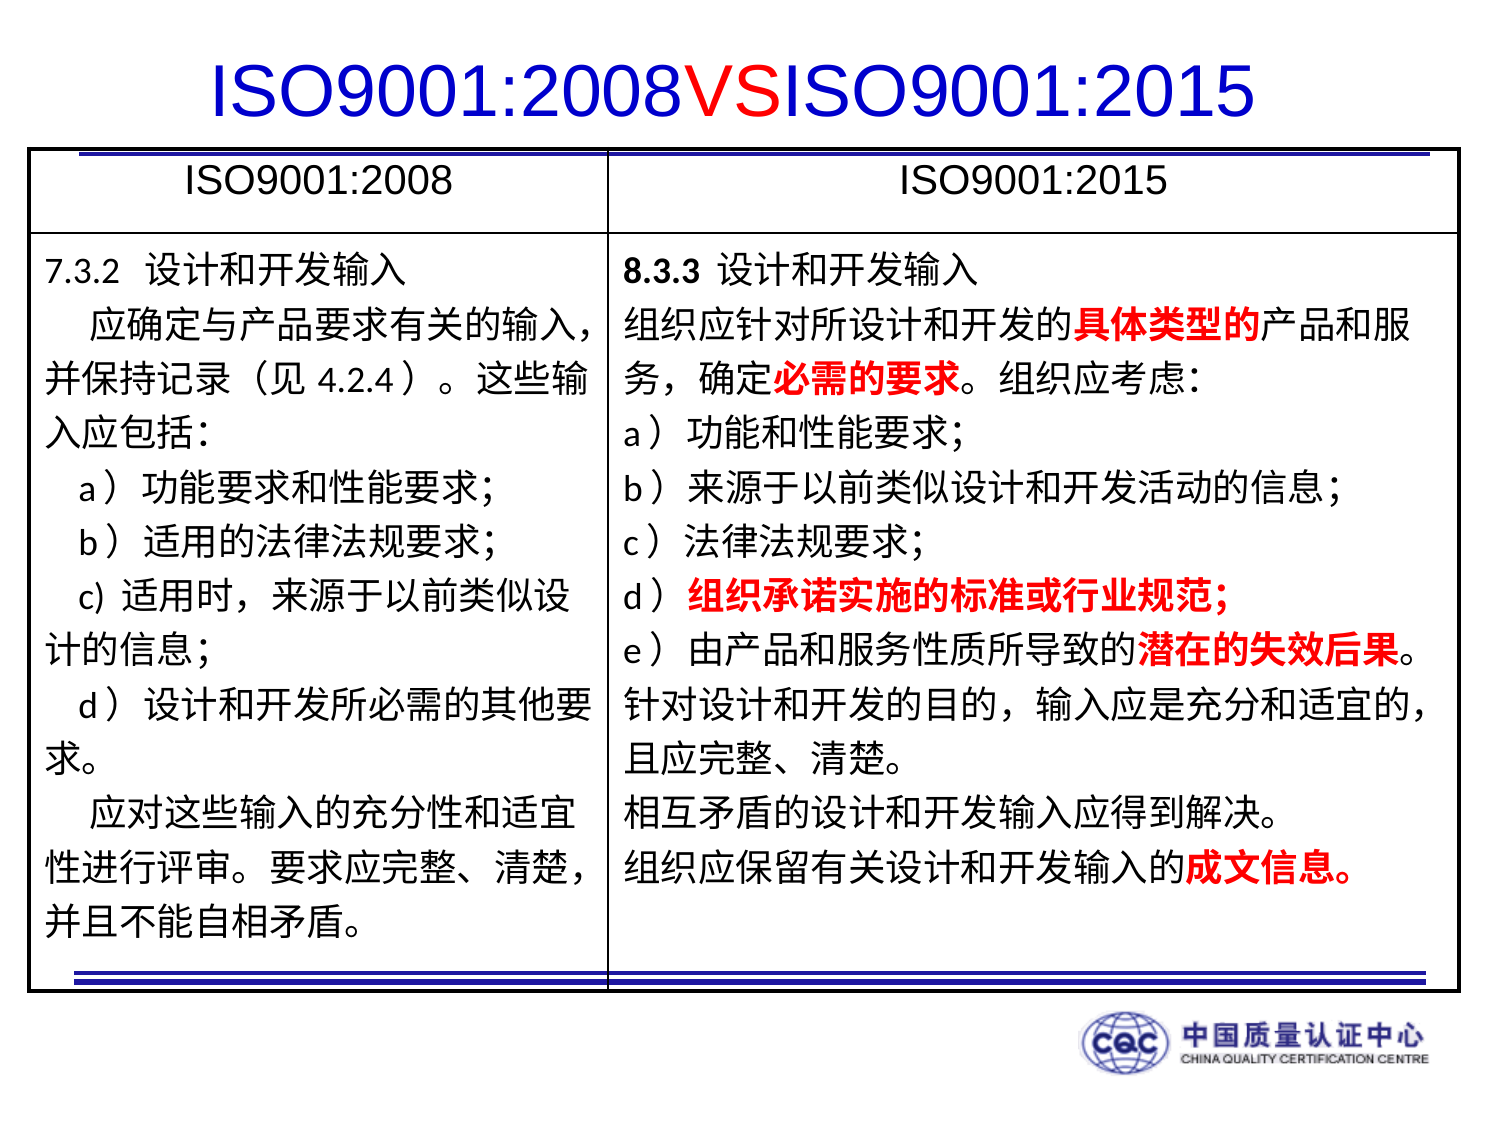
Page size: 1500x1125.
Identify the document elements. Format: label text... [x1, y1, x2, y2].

table_cell 8.3.3 设计和开发输入 组织应针对所设计和开发的具体类型的产品和服务，确定必需的要求。组织应考虑： a）功能和性能要求； b）来源于以前类似设计和开发活动的信息； c）法律法规要求； d）组织承诺实施的标准或行业规范； e）由产品和服务性质所导致的潜在的失效后果。 针对设计和开发的目的，输入应是充分和适宜的，且应完整、清楚。 相互矛盾的设计和开发输入应得到解决。 组织应保留有关设计和开发输入的成文信息。 [609, 234, 1457, 989]
slide_number [1074, 1042, 1425, 1103]
table_header ISO9001:2015 [609, 151, 1457, 232]
picture [1078, 1009, 1433, 1078]
table_cell 7.3.2 设计和开发输入 应确定与产品要求有关的输入，并保持记录（见4.2.4）。这些输入应包括： a）功能要求和性能要求； b）适用的法律法规要求； c) 适用时，来源于以前类似设计的信息； d）设计和开发所必需的其他要求。 应对这些输入的充分性和适宜性进行评审。要求应完整、清楚，并且不能自相矛盾。 [31, 234, 607, 989]
table_header ISO9001:2008 [31, 151, 607, 232]
title ISO9001:2008VSISO9001:2015 [58, 34, 1409, 140]
